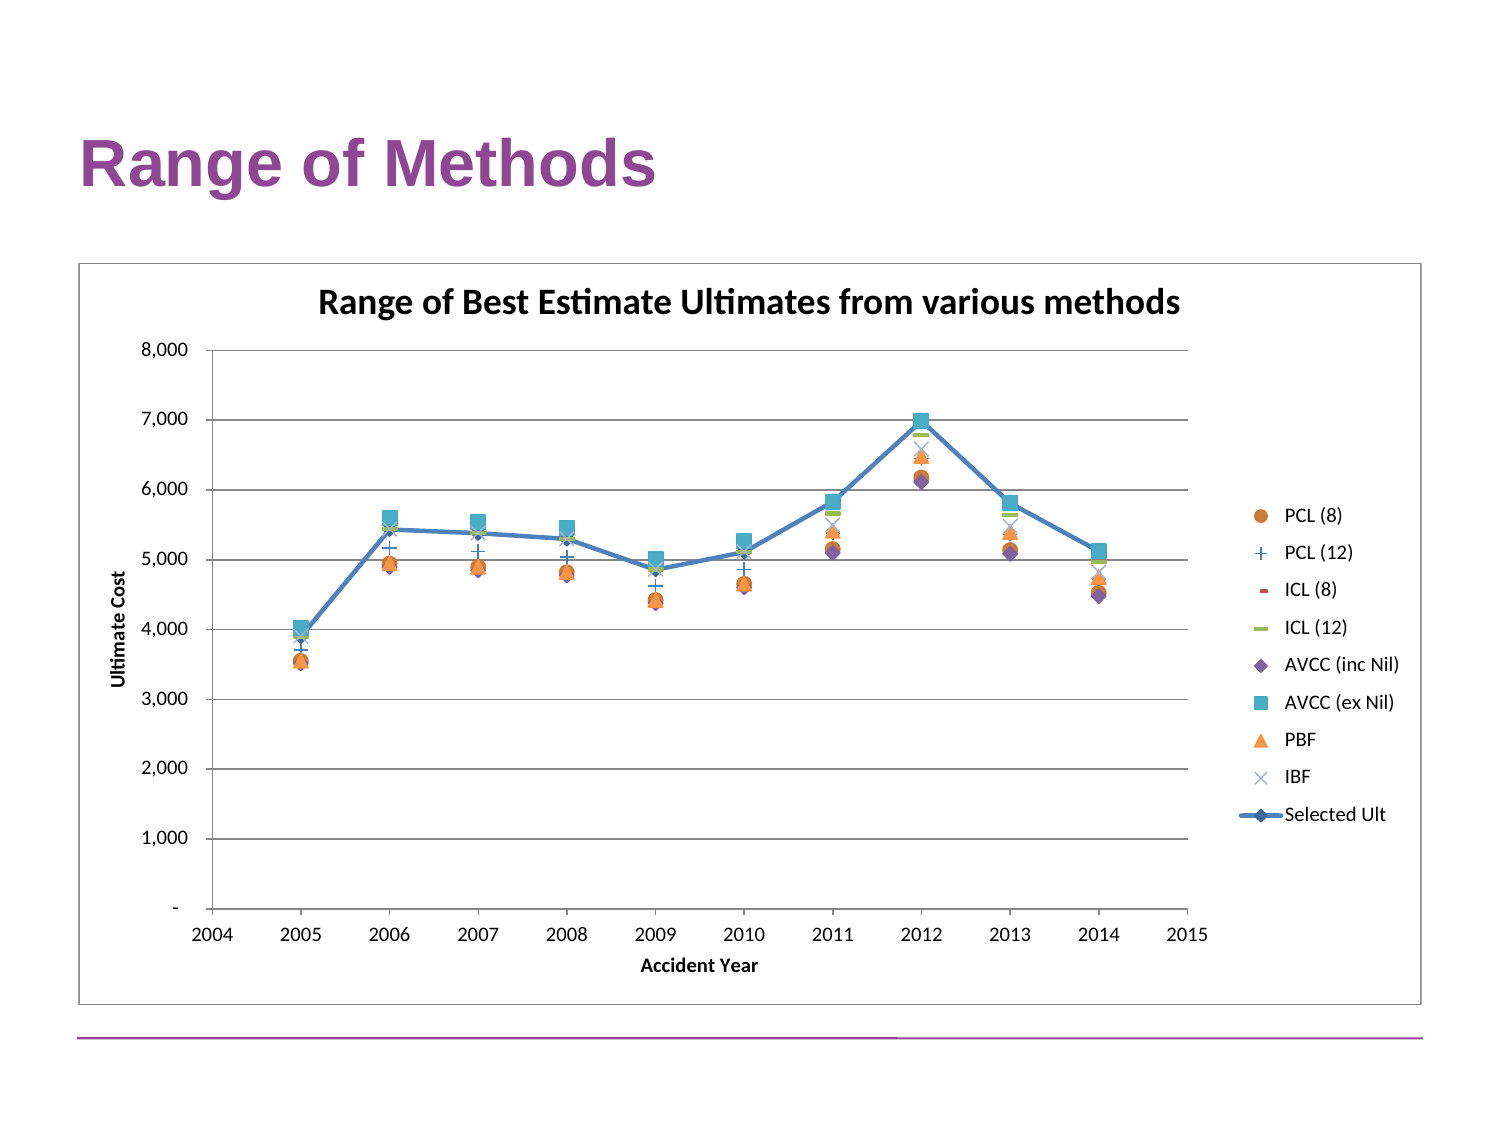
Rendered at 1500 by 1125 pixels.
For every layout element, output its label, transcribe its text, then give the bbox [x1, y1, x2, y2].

title Range of Methods [64, 66, 1425, 254]
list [78, 262, 1422, 1006]
